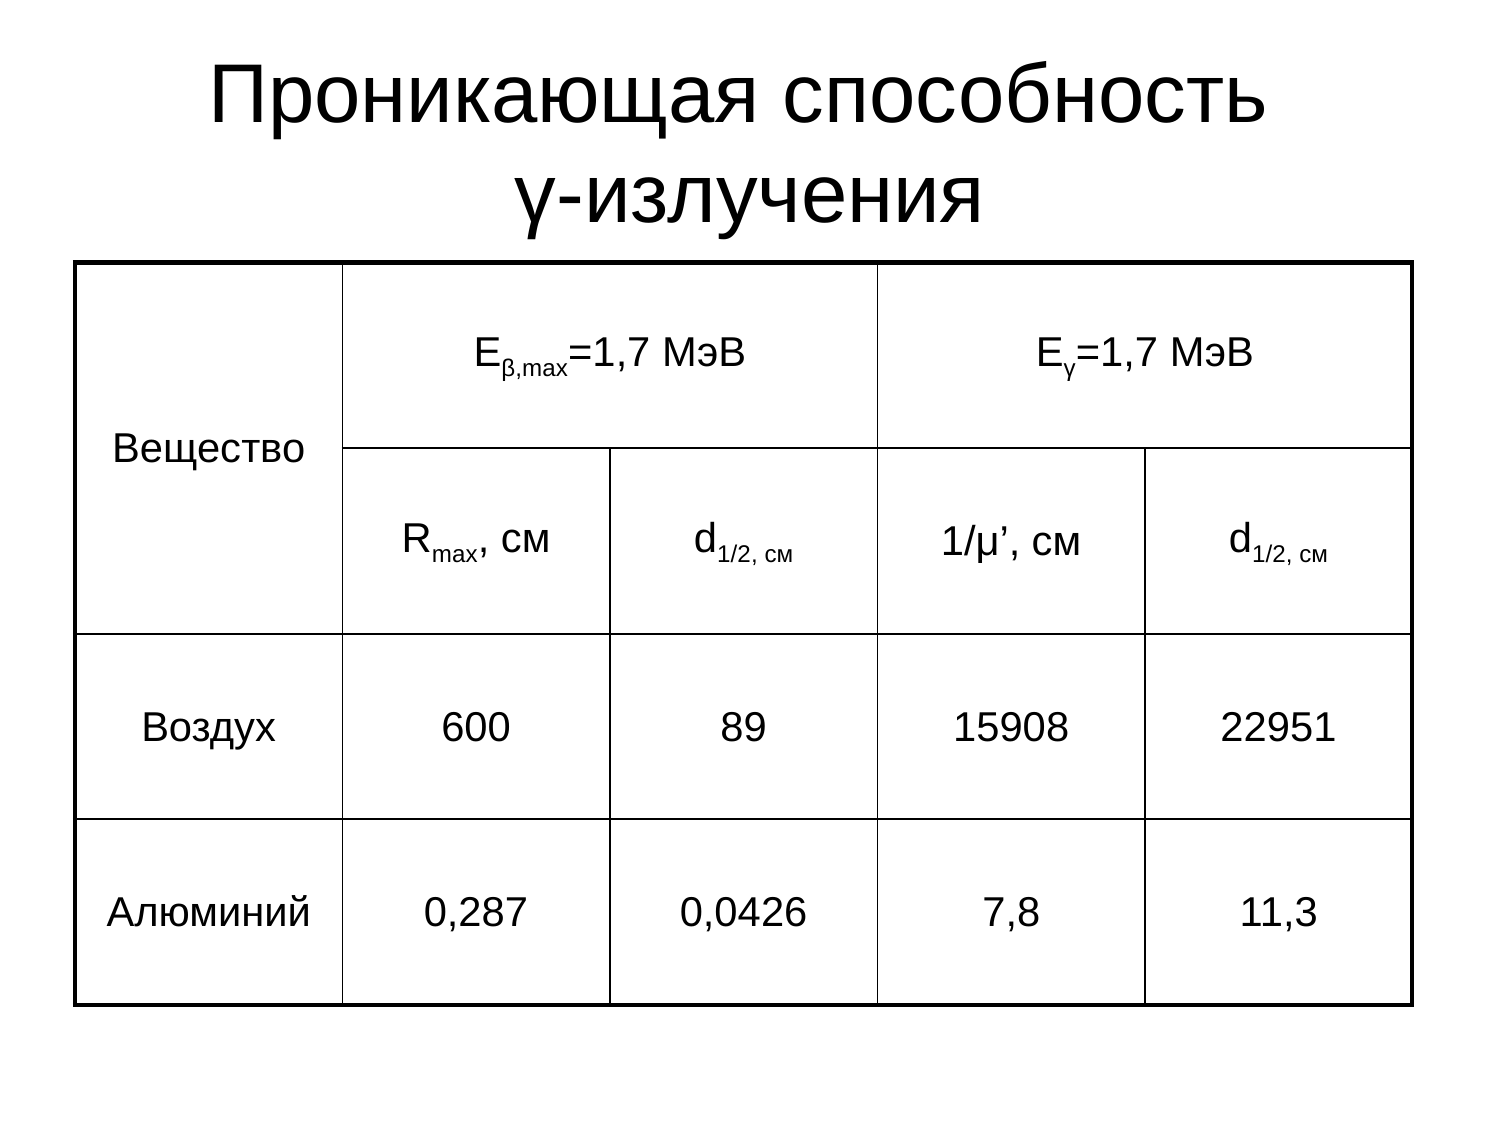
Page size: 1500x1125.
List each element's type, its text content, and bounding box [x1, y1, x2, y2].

table_header Eγ=1,7 МэВ [878, 265, 1410, 447]
table_header Eβ,max=1,7 МэВ [343, 265, 877, 447]
table_cell d1/2, см [1146, 449, 1410, 633]
table_cell Воздух [77, 635, 342, 818]
table_cell Rmax, см [343, 449, 609, 633]
title Проникающая способность γ-излучения [75, 45, 1425, 233]
table_cell 11,3 [1146, 820, 1410, 1003]
table_cell 0,287 [343, 820, 609, 1003]
table_cell 0,0426 [611, 820, 877, 1003]
table_cell 22951 [1146, 635, 1410, 818]
table_header Вещество [77, 265, 342, 633]
table_cell 89 [611, 635, 877, 818]
table_cell 15908 [878, 635, 1144, 818]
table_cell 7,8 [878, 820, 1144, 1003]
table_cell Алюминий [77, 820, 342, 1003]
table_cell 600 [343, 635, 609, 818]
table_cell 1/μ’, см [878, 449, 1144, 633]
table_cell d1/2, см [611, 449, 877, 633]
